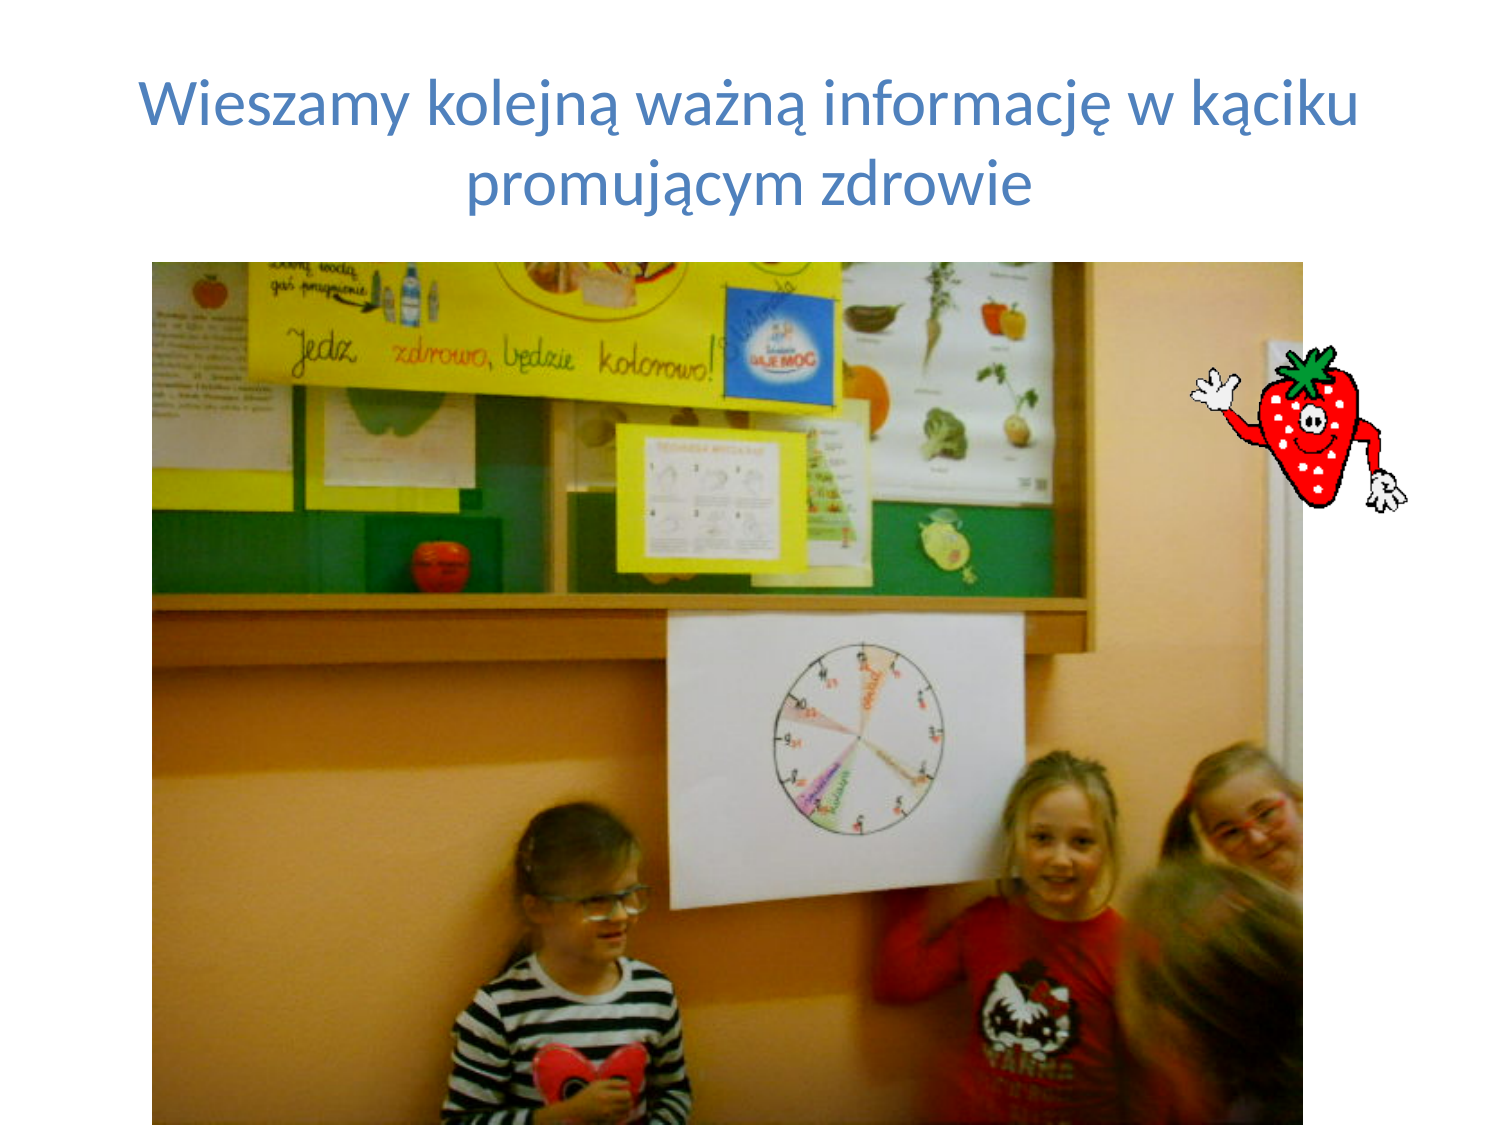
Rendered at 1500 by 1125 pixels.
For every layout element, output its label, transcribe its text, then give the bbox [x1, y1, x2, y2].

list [152, 262, 1303, 1125]
picture [1171, 339, 1438, 528]
title Wieszamy kolejną ważną informację w kąciku promującym zdrowie [75, 45, 1425, 233]
